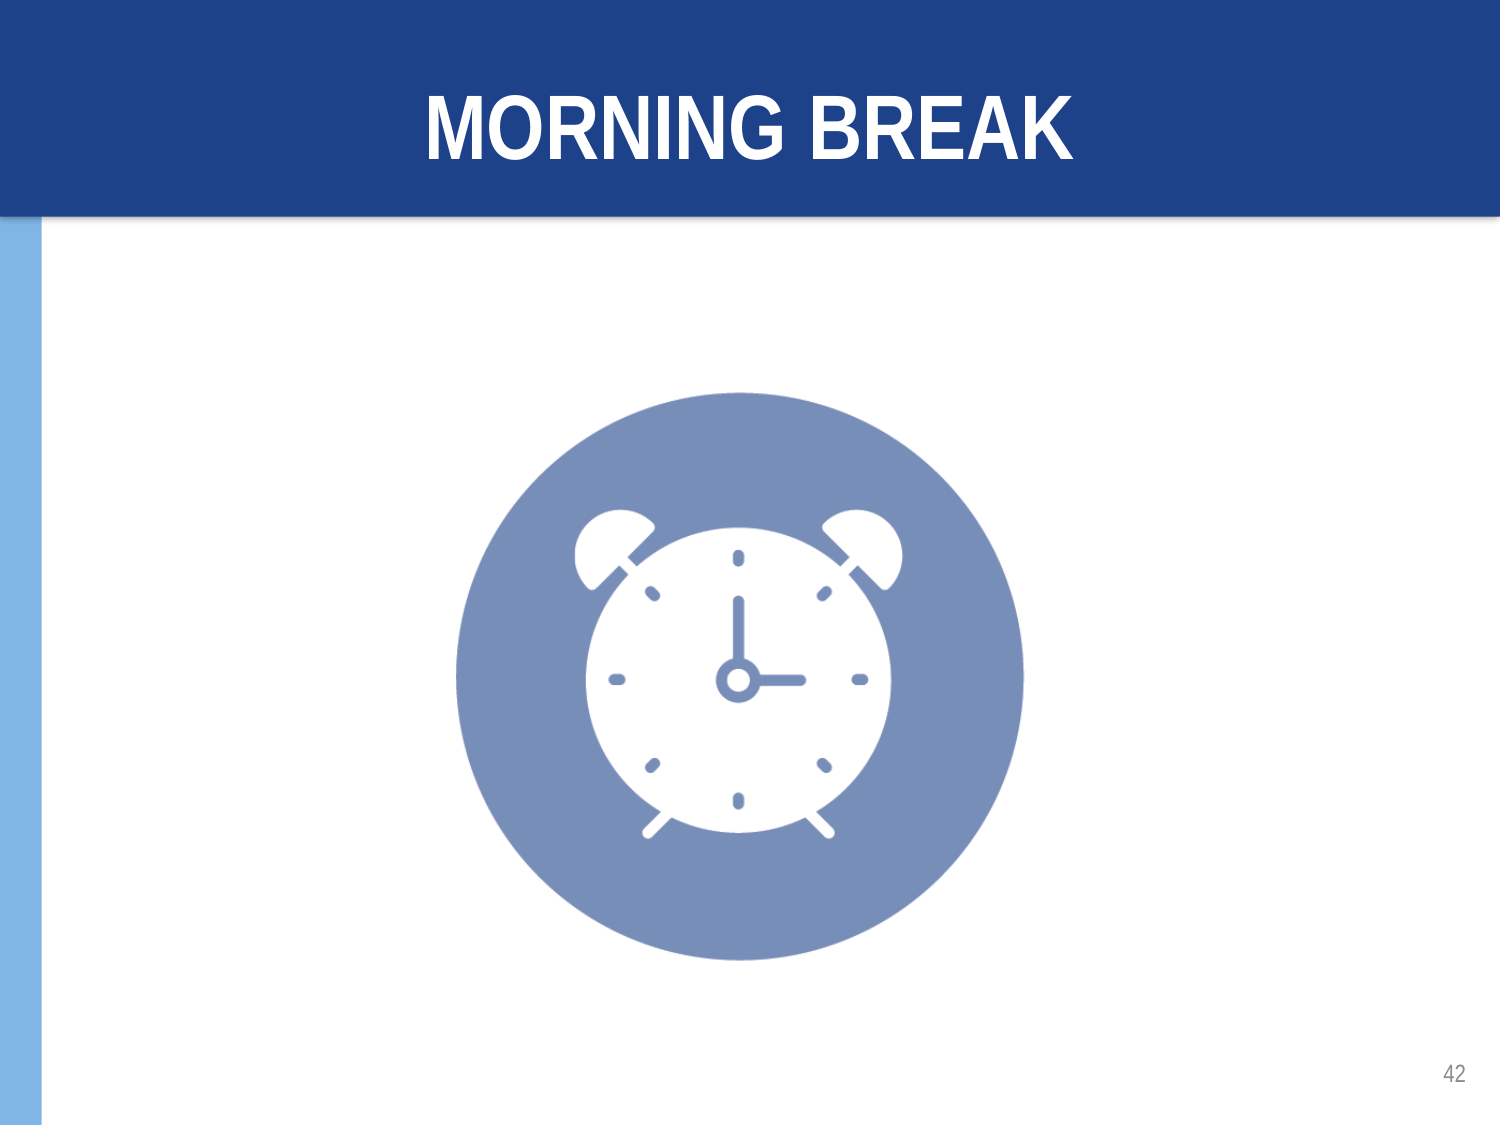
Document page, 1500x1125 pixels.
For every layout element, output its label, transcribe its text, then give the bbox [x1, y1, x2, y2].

picture [410, 343, 1076, 1010]
title MORNING BREAK [75, 52, 1425, 193]
text_box 42 [1131, 1042, 1482, 1103]
